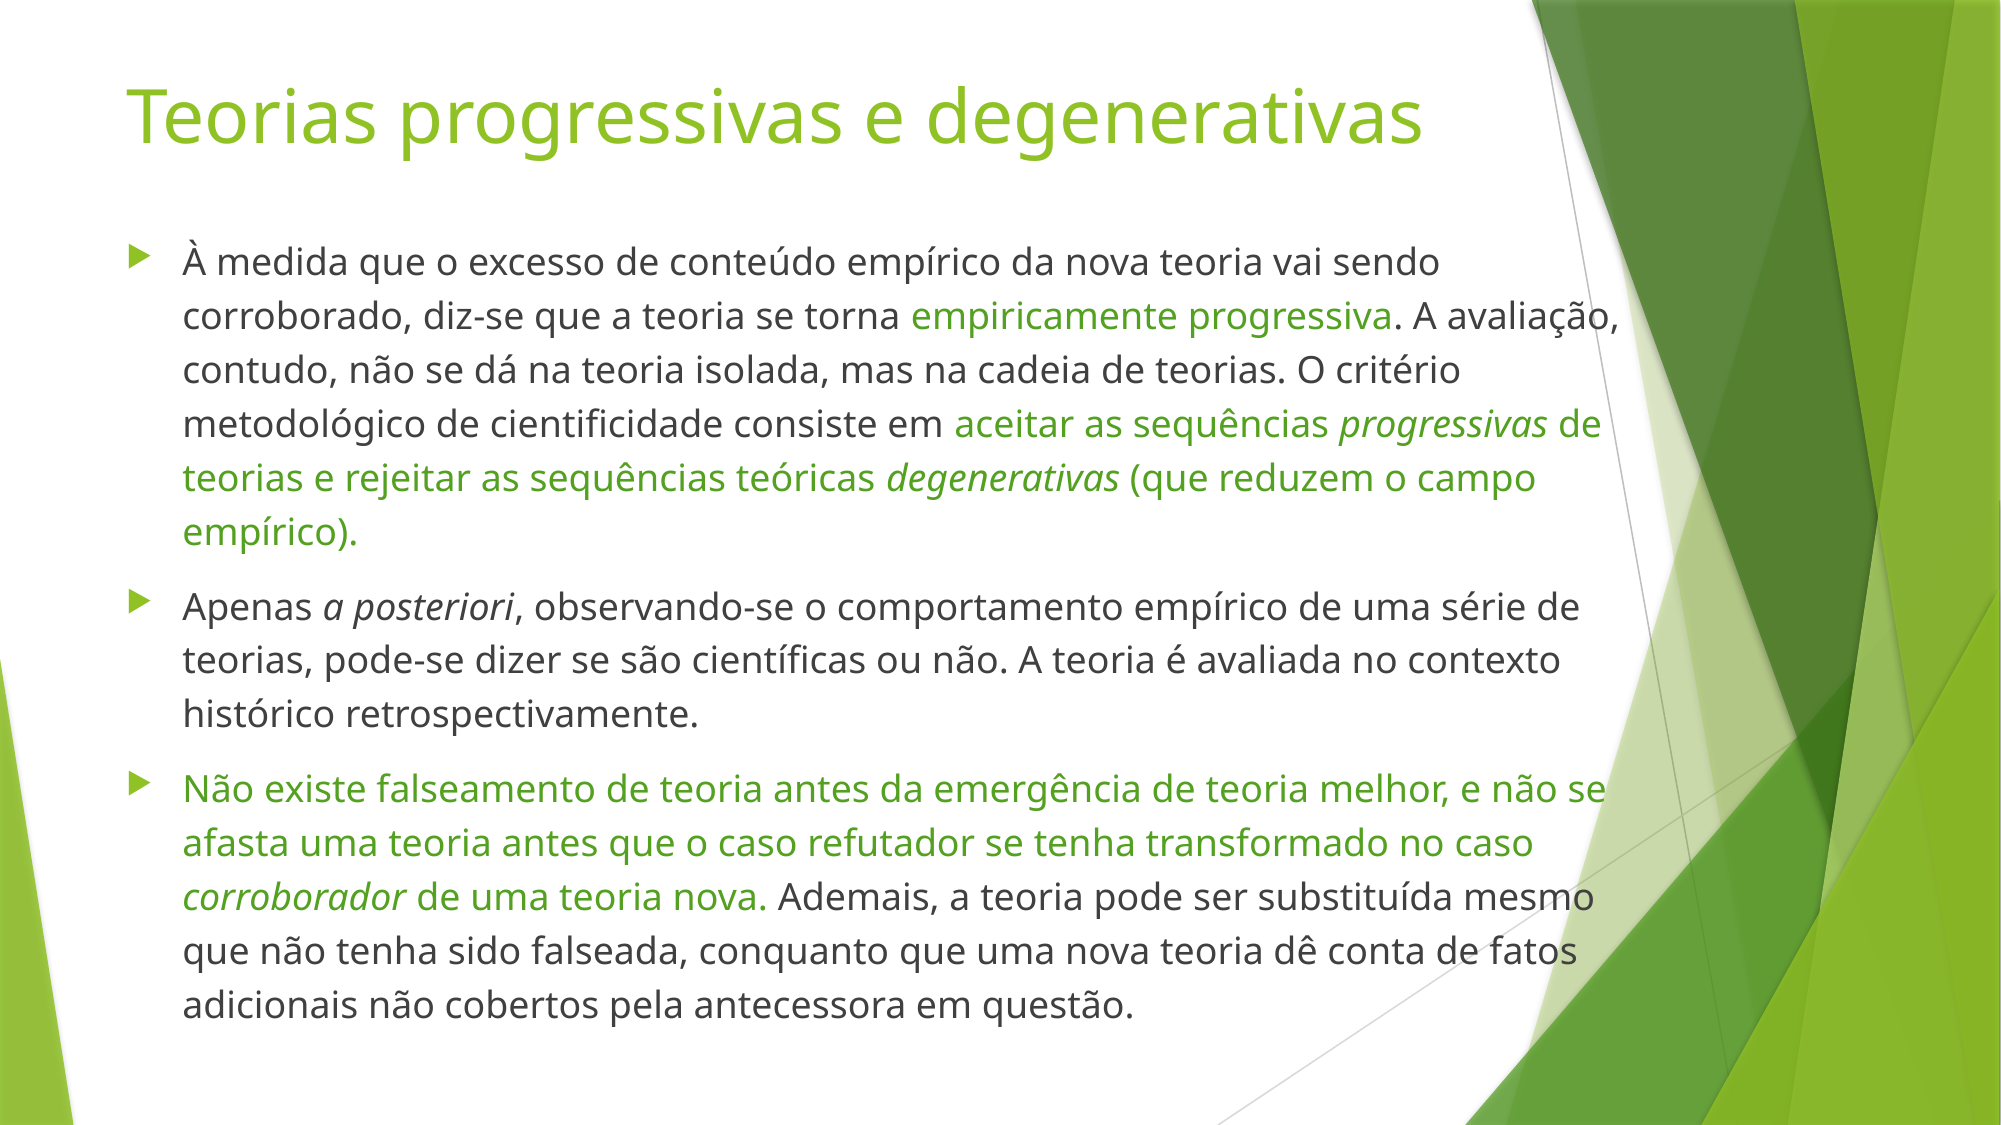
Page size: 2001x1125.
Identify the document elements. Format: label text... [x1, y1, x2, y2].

title Teorias progressivas e degenerativas [111, 60, 1522, 221]
list À medida que o excesso de conteúdo empírico da nova teoria vai sendo corroborado, diz-se que a teoria se torna empiricamente progressiva. A avaliação, contudo, não se dá na teoria isolada, mas na cadeia de teorias. O critério metodológico de cientificidade consiste em aceitar as sequências progressivas de teorias e rejeitar as sequências teóricas degenerativas (que reduzem o campo empírico). Apenas a posteriori, observando-se o comportamento empírico de uma série de teorias, pode-se dizer se são científicas ou não. A teoria é avaliada no contexto histórico retrospectivamente. Não existe falseamento de teoria antes da emergência de teoria melhor, e não se afasta uma teoria antes que o caso refutador se tenha transformado no caso corroborador de uma teoria nova. Ademais, a teoria pode ser substituída mesmo que não tenha sido falseada, conquanto que uma nova teoria dê conta de fatos adicionais não cobertos pela antecessora em questão. [111, 221, 1645, 1065]
